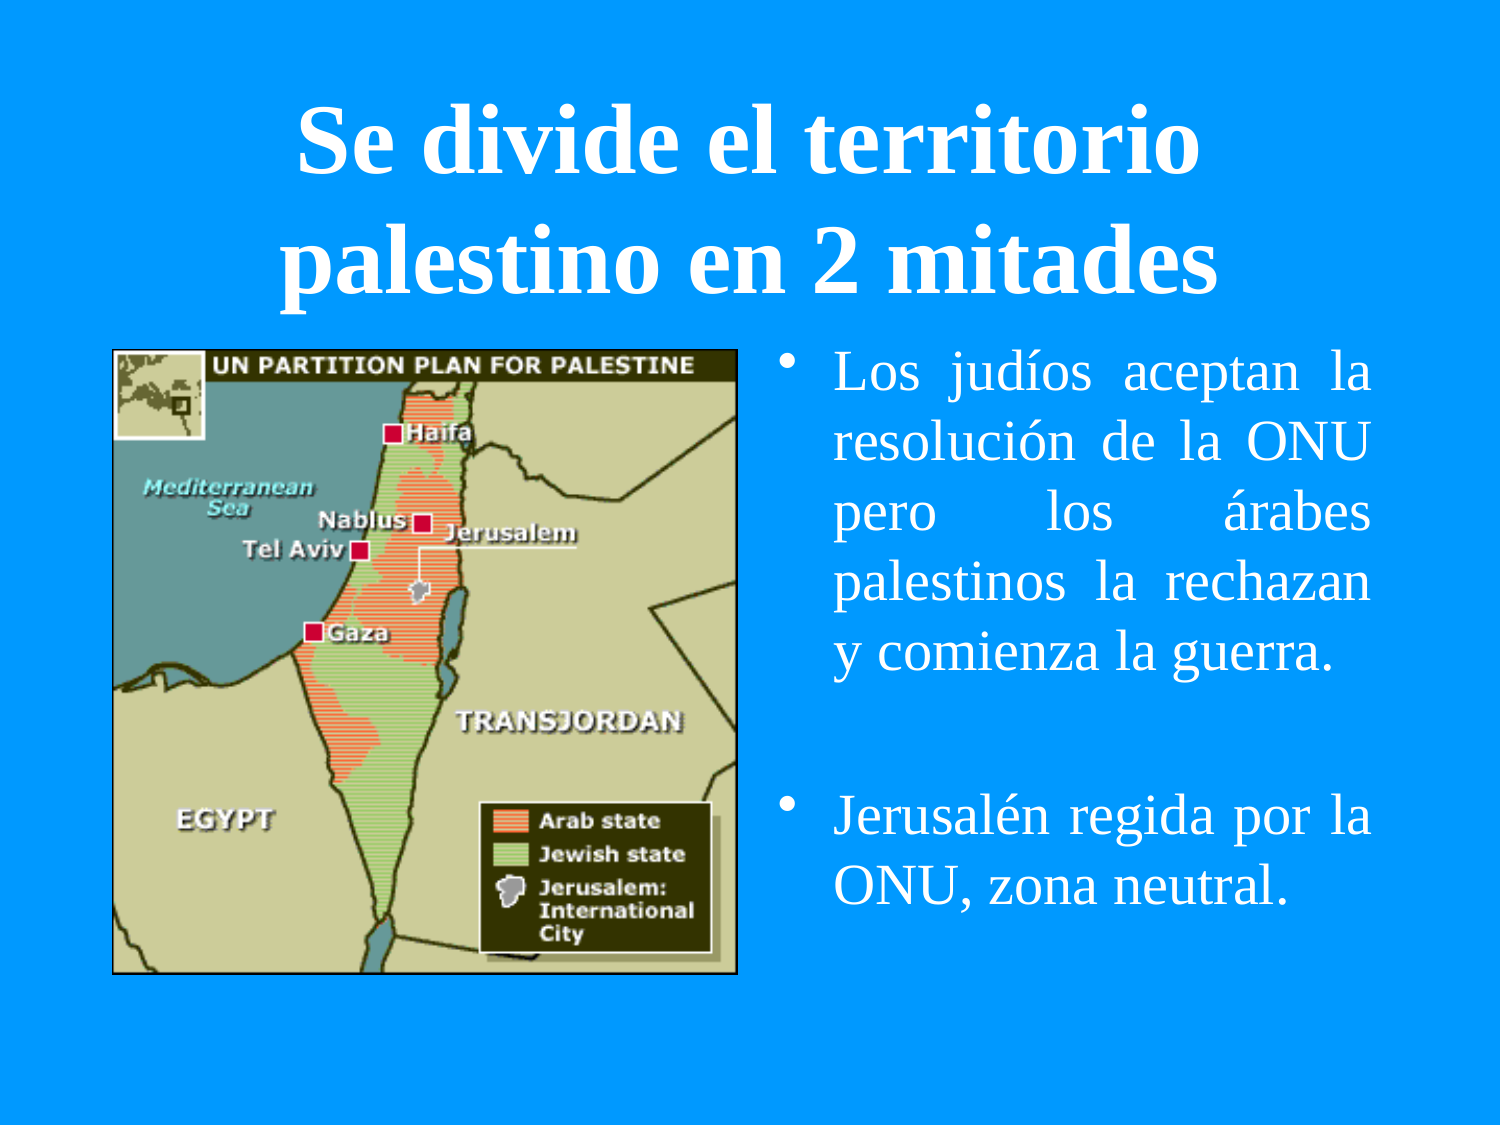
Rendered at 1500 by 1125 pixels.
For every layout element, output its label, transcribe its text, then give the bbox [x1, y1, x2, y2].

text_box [112, 349, 738, 975]
list Los judíos aceptan la resolución de la ONU pero los árabes palestinos la rechazan y comienza la guerra. Jerusalén regida por la ONU, zona neutral. [762, 324, 1388, 1000]
title Se divide el territorio palestino en 2 mitades [112, 99, 1388, 288]
